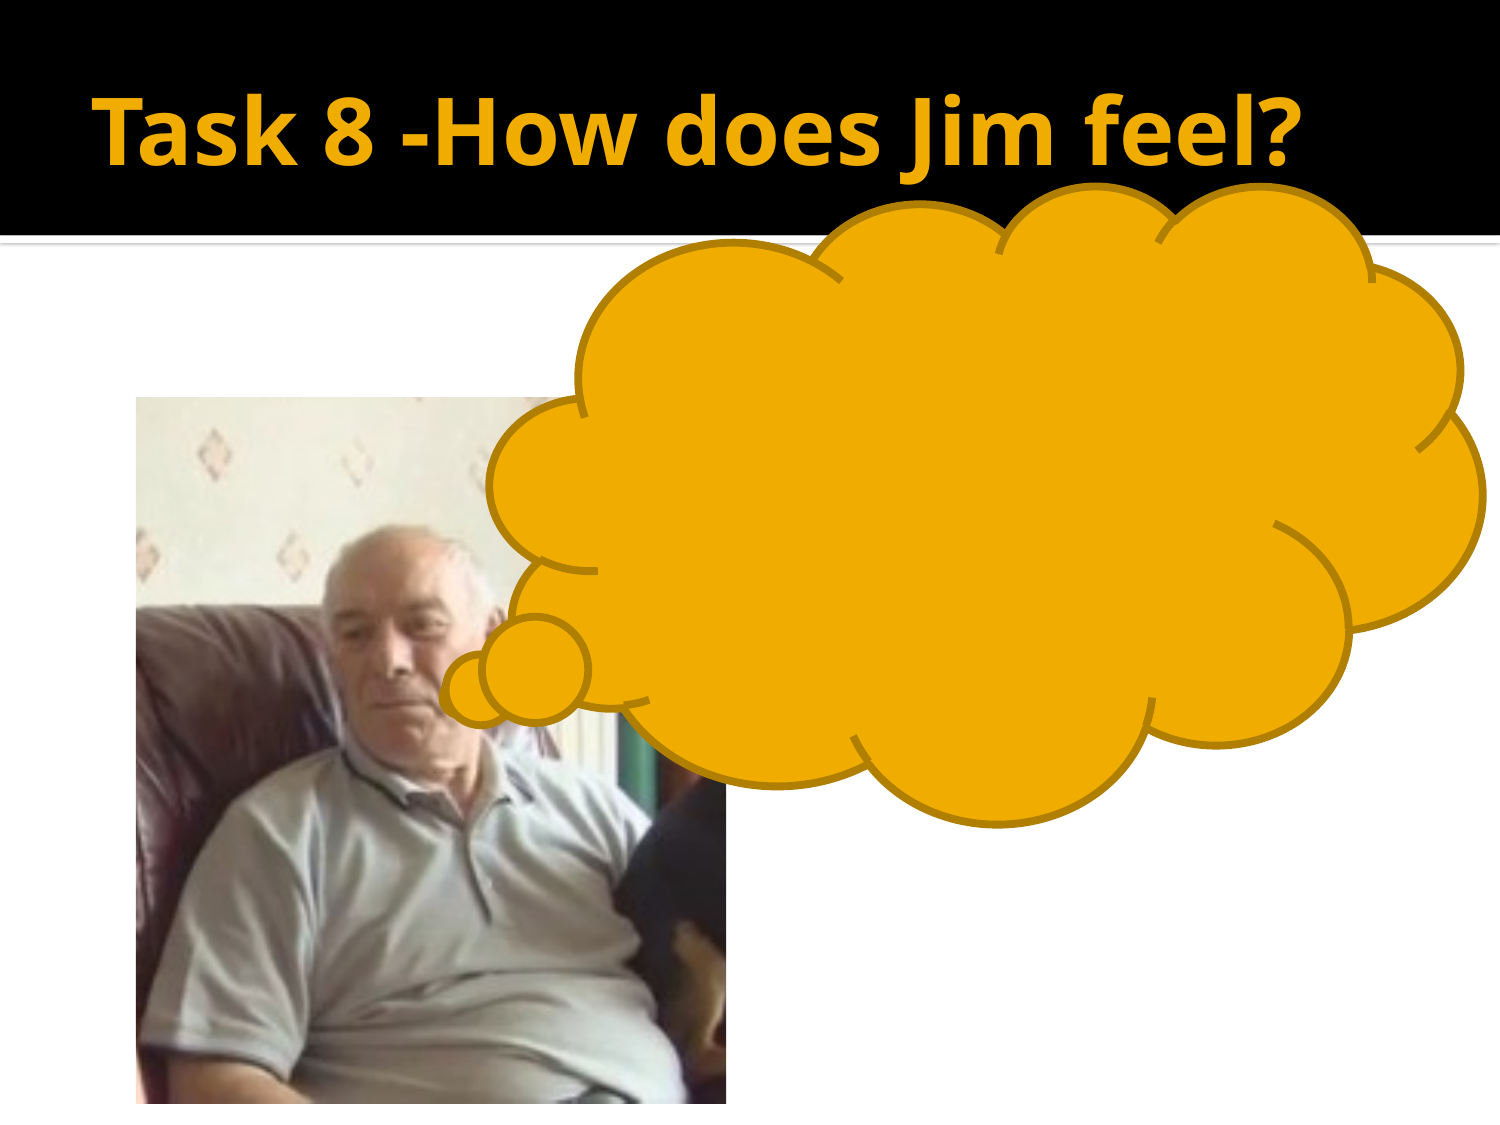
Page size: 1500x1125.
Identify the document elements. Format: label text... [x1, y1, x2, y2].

title Task 8 -How does Jim feel? [75, 25, 1425, 231]
picture [135, 397, 727, 1104]
text_box [568, 182, 1487, 829]
